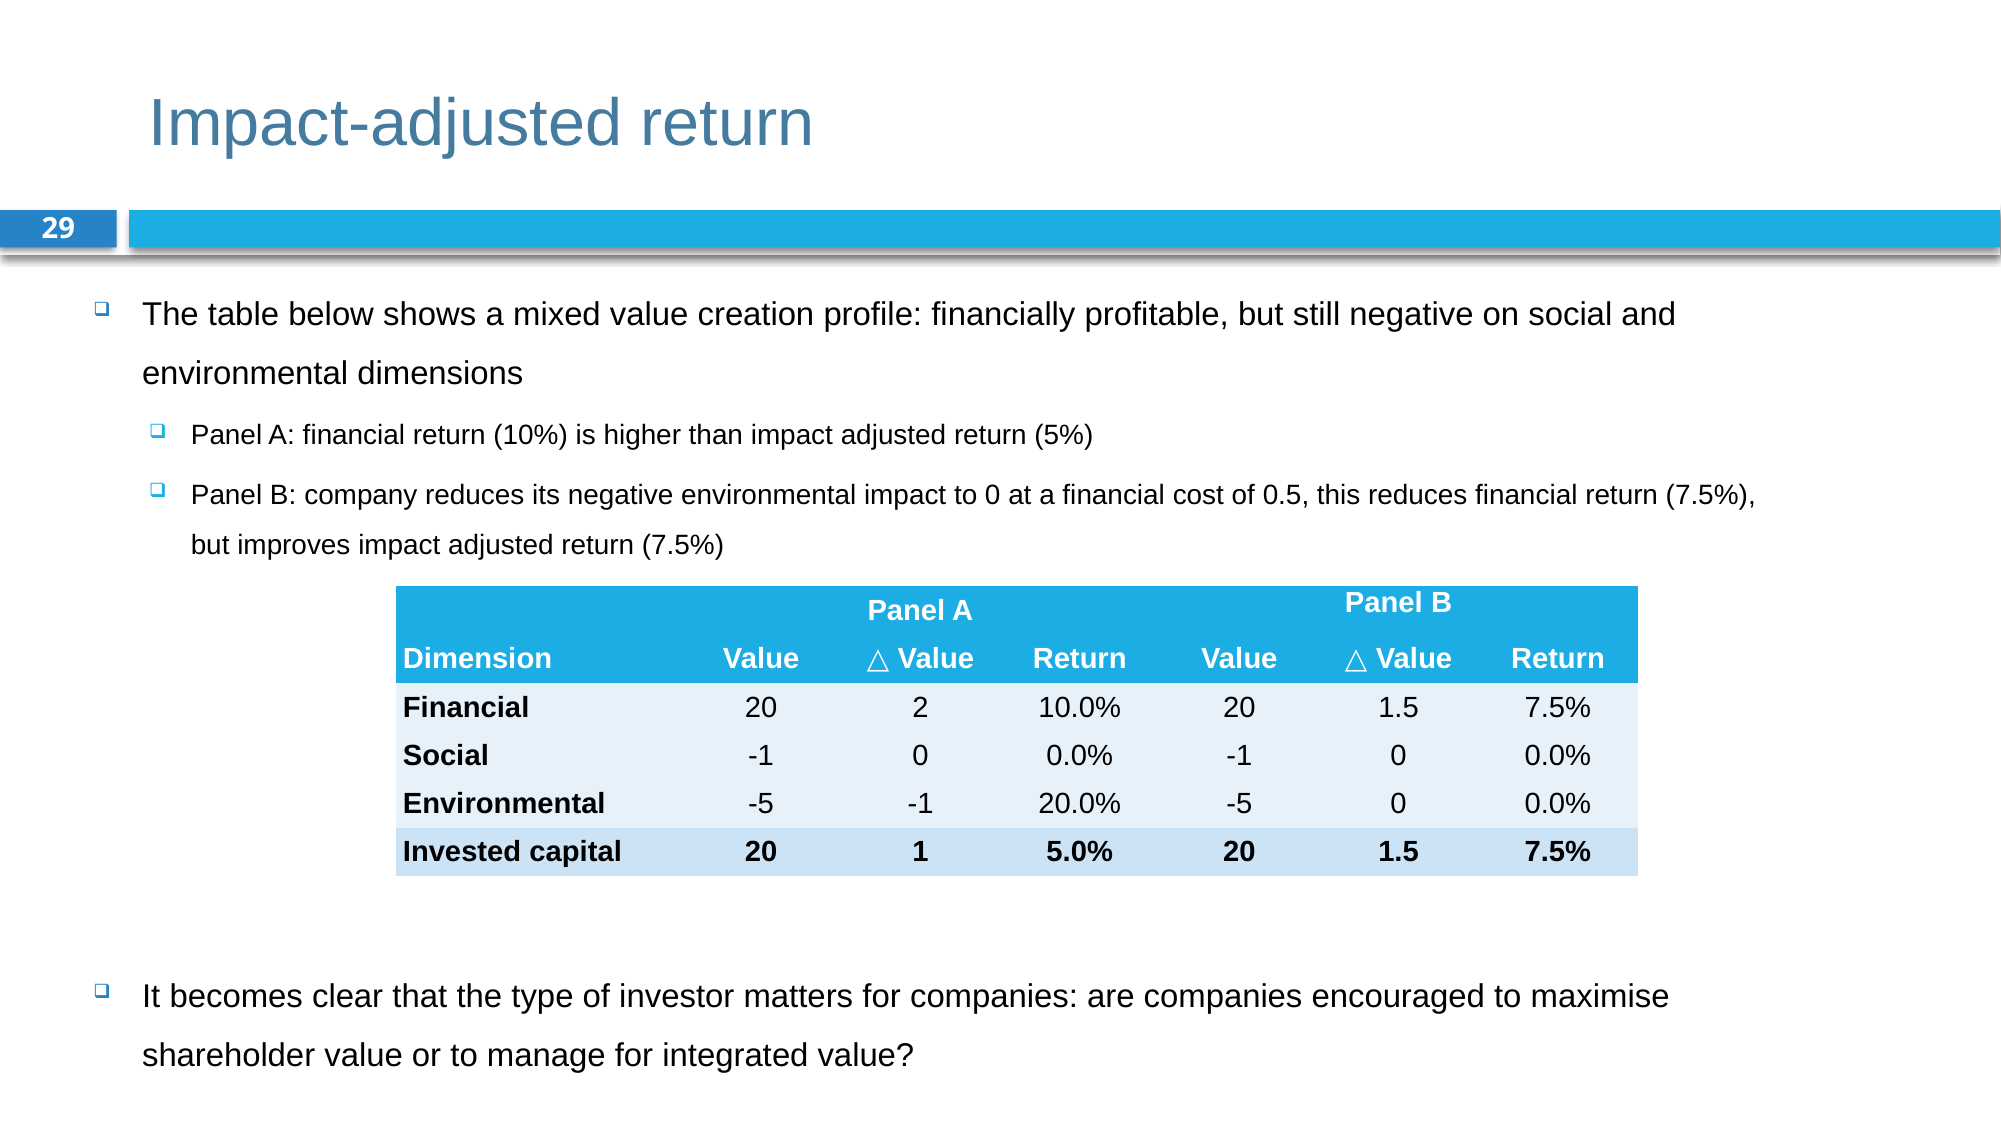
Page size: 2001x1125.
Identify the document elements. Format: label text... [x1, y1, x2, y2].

table_cell Return [1478, 634, 1638, 683]
table_cell △ Value [841, 634, 1000, 683]
table_cell Social [396, 731, 681, 779]
table_cell 7.5% [1478, 683, 1638, 731]
title Impact-adjusted return [133, 37, 1918, 200]
table_cell Dimension [396, 634, 681, 683]
table_cell -5 [1160, 779, 1319, 828]
table_cell 1.5 [1319, 828, 1478, 876]
table_cell Financial [396, 683, 681, 731]
table_cell 0 [1319, 779, 1478, 828]
table_cell Value [681, 634, 841, 683]
table_cell Environmental [396, 779, 681, 828]
list The table below shows a mixed value creation profile: financially profitable, but still negative on social and environmental dimensions Panel A: financial return (10%) is higher than impact adjusted return (5%) Panel B: company reduces its negative environmental impact to 0 at a financial cost of 0.5, this reduces financial return (7.5%), but improves impact adjusted return (7.5%) It becomes clear that the type of investor matters for companies: are companies encouraged to maximise shareholder value or to manage for integrated value? [78, 265, 1796, 1087]
table_cell Value [1160, 634, 1319, 683]
table_cell 7.5% [1478, 828, 1638, 876]
table_cell 0.0% [1478, 779, 1638, 828]
table_cell 20.0% [1000, 779, 1160, 828]
table_cell 0.0% [1478, 731, 1638, 779]
table_header [396, 586, 681, 634]
table_cell -1 [1160, 731, 1319, 779]
table_cell -1 [681, 731, 841, 779]
table_cell 1.5 [1319, 683, 1478, 731]
table_cell 0.0% [1000, 731, 1160, 779]
table_cell Invested capital [396, 828, 681, 876]
table_cell 10.0% [1000, 683, 1160, 731]
table_cell 5.0% [1000, 828, 1160, 876]
table_cell -5 [681, 779, 841, 828]
table_header Panel B [1160, 586, 1638, 634]
table_cell -1 [841, 779, 1000, 828]
table_cell 20 [1160, 683, 1319, 731]
table_cell 20 [1160, 828, 1319, 876]
table_cell 0 [841, 731, 1000, 779]
table_cell 1 [841, 828, 1000, 876]
slide_number 29 [0, 208, 117, 249]
table_cell △ Value [1319, 634, 1478, 683]
table_cell 20 [681, 683, 841, 731]
table_header Panel A [681, 586, 1160, 634]
table_cell 0 [1319, 731, 1478, 779]
table_cell 2 [841, 683, 1000, 731]
table_cell 20 [681, 828, 841, 876]
table_cell Return [1000, 634, 1160, 683]
